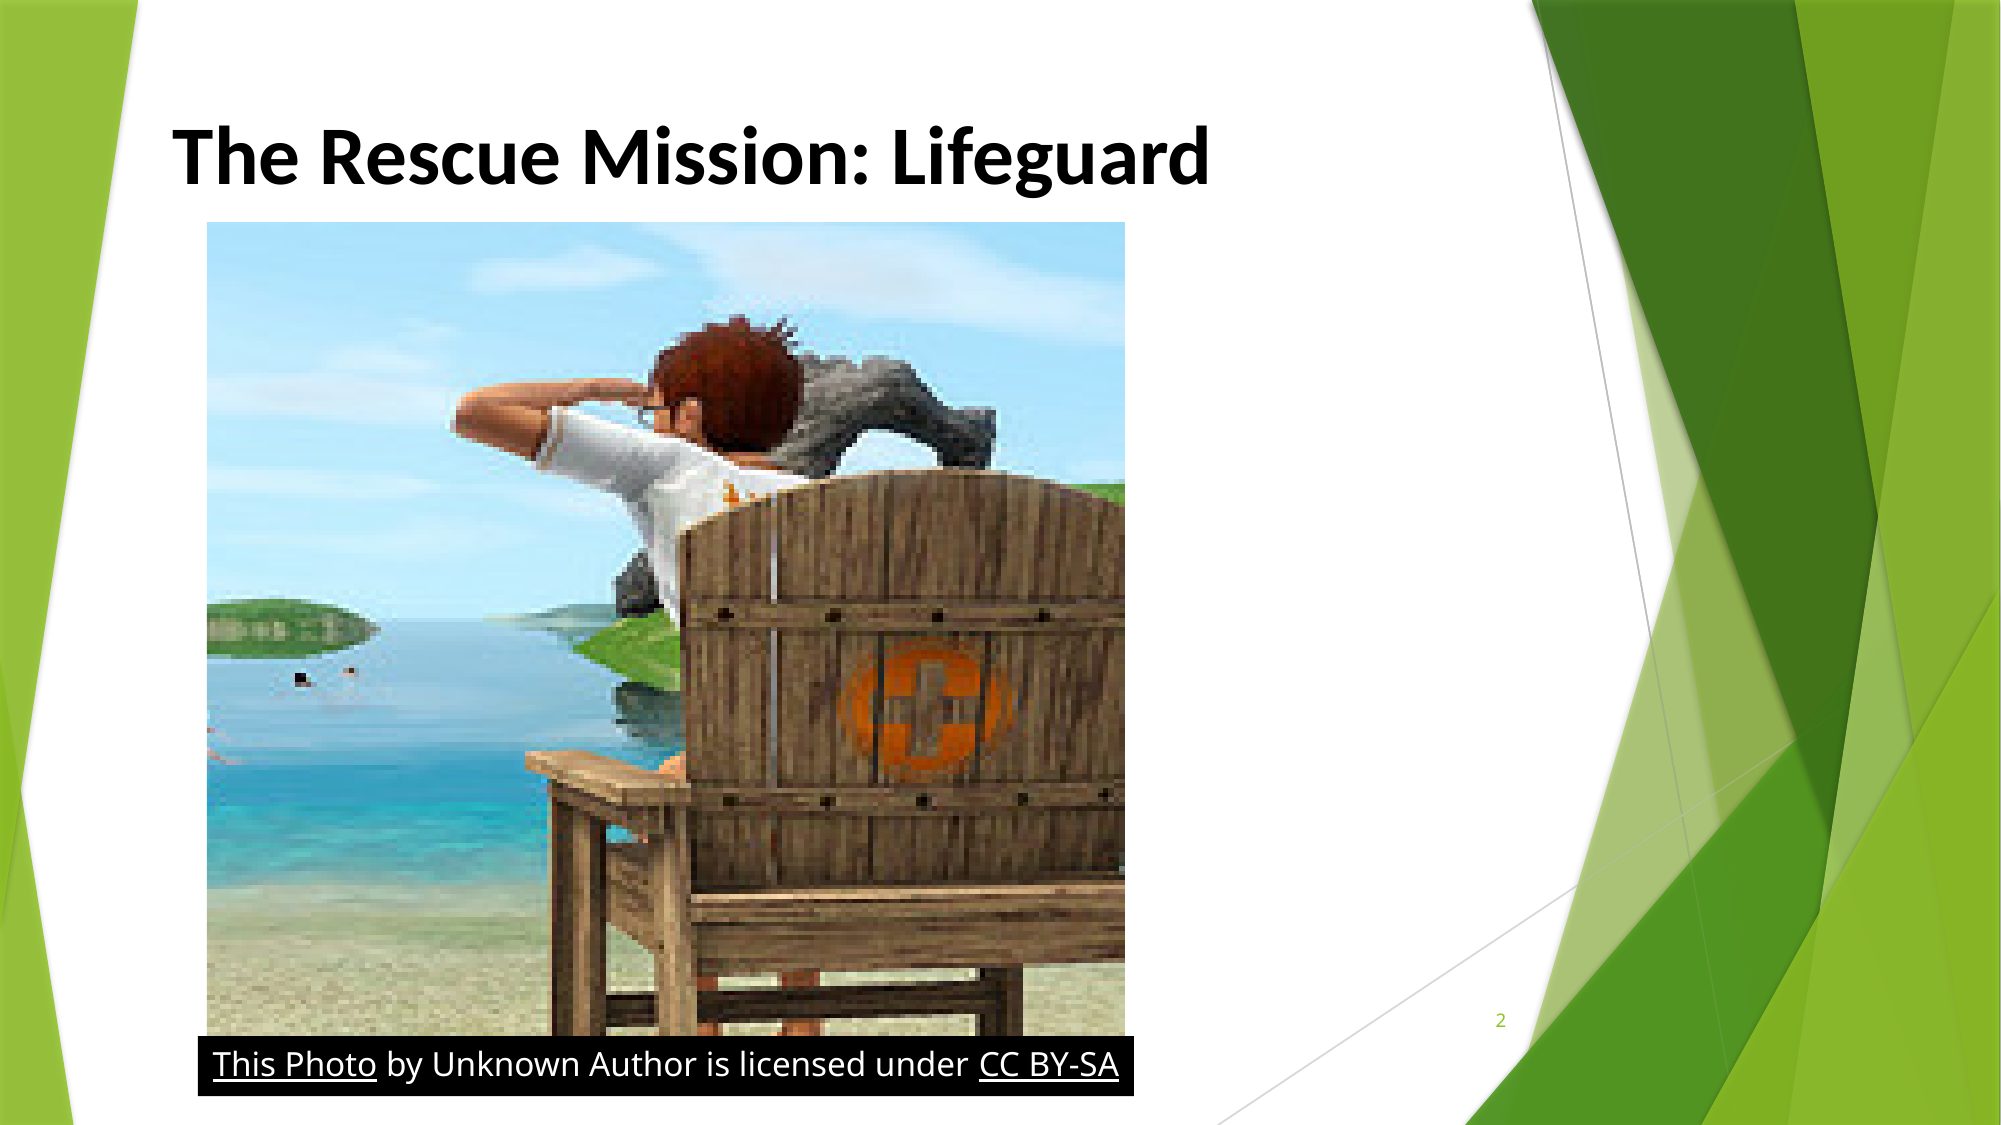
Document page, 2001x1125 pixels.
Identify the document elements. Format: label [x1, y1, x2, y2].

list [206, 221, 1126, 1052]
text_box [0, 0, 2000, 1125]
